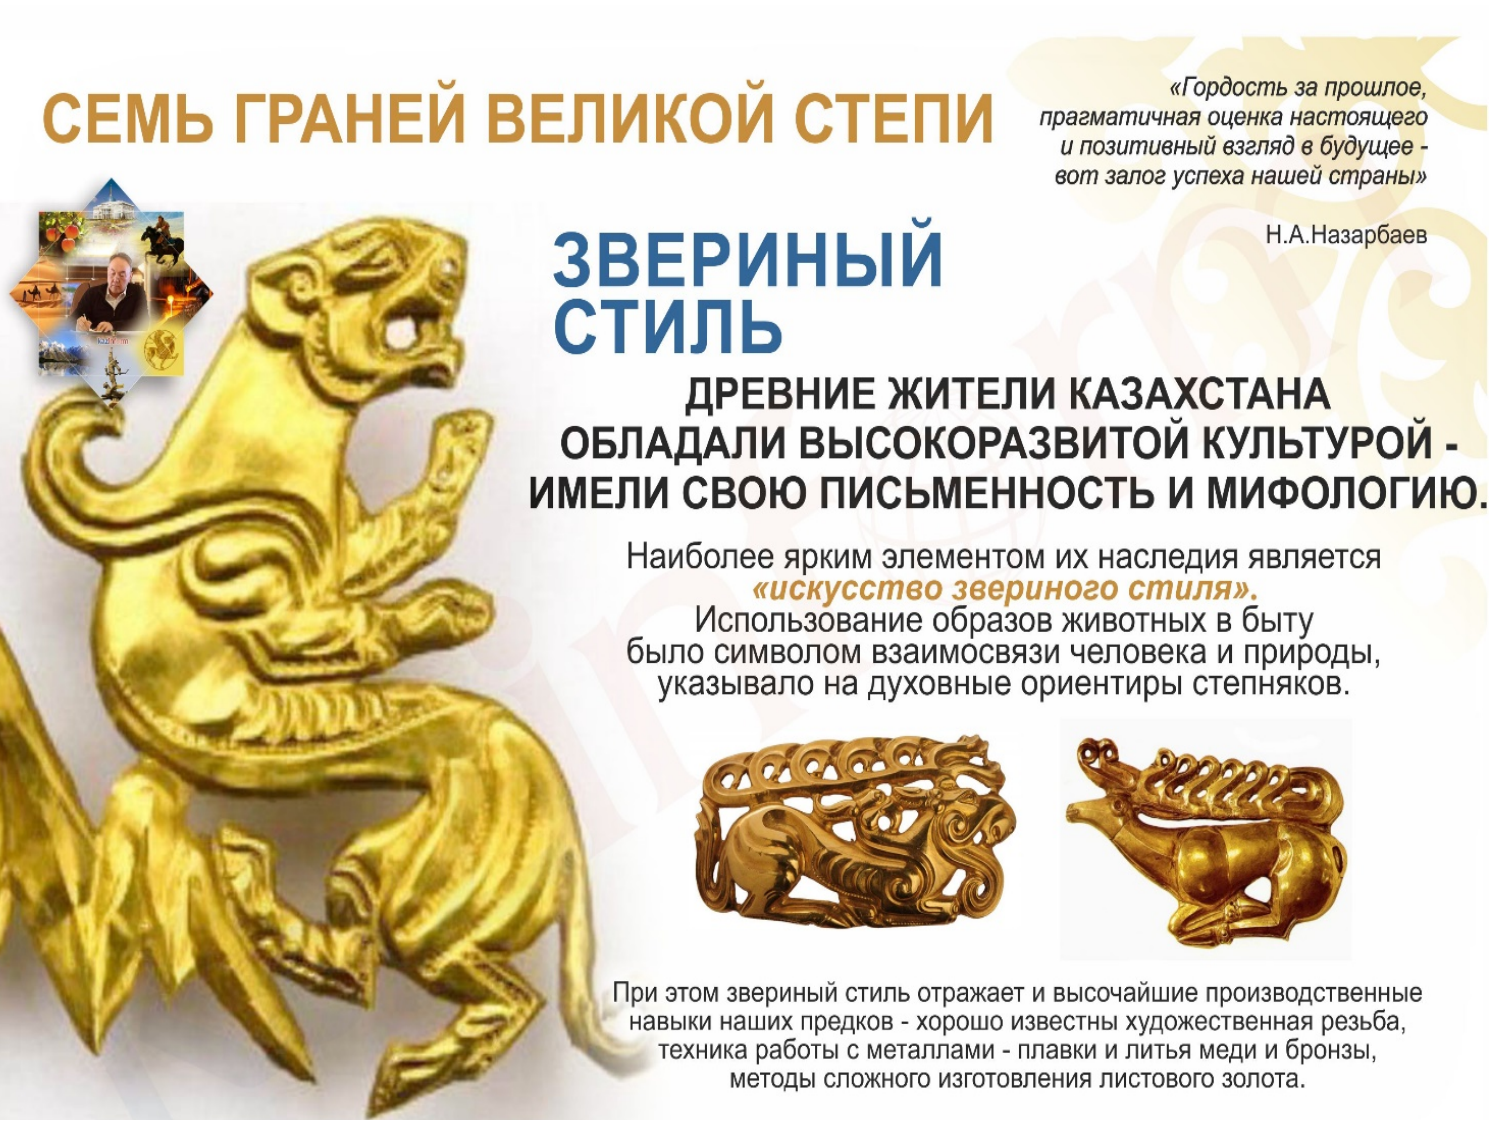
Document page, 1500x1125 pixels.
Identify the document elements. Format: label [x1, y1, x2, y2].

list [0, 5, 1500, 1120]
